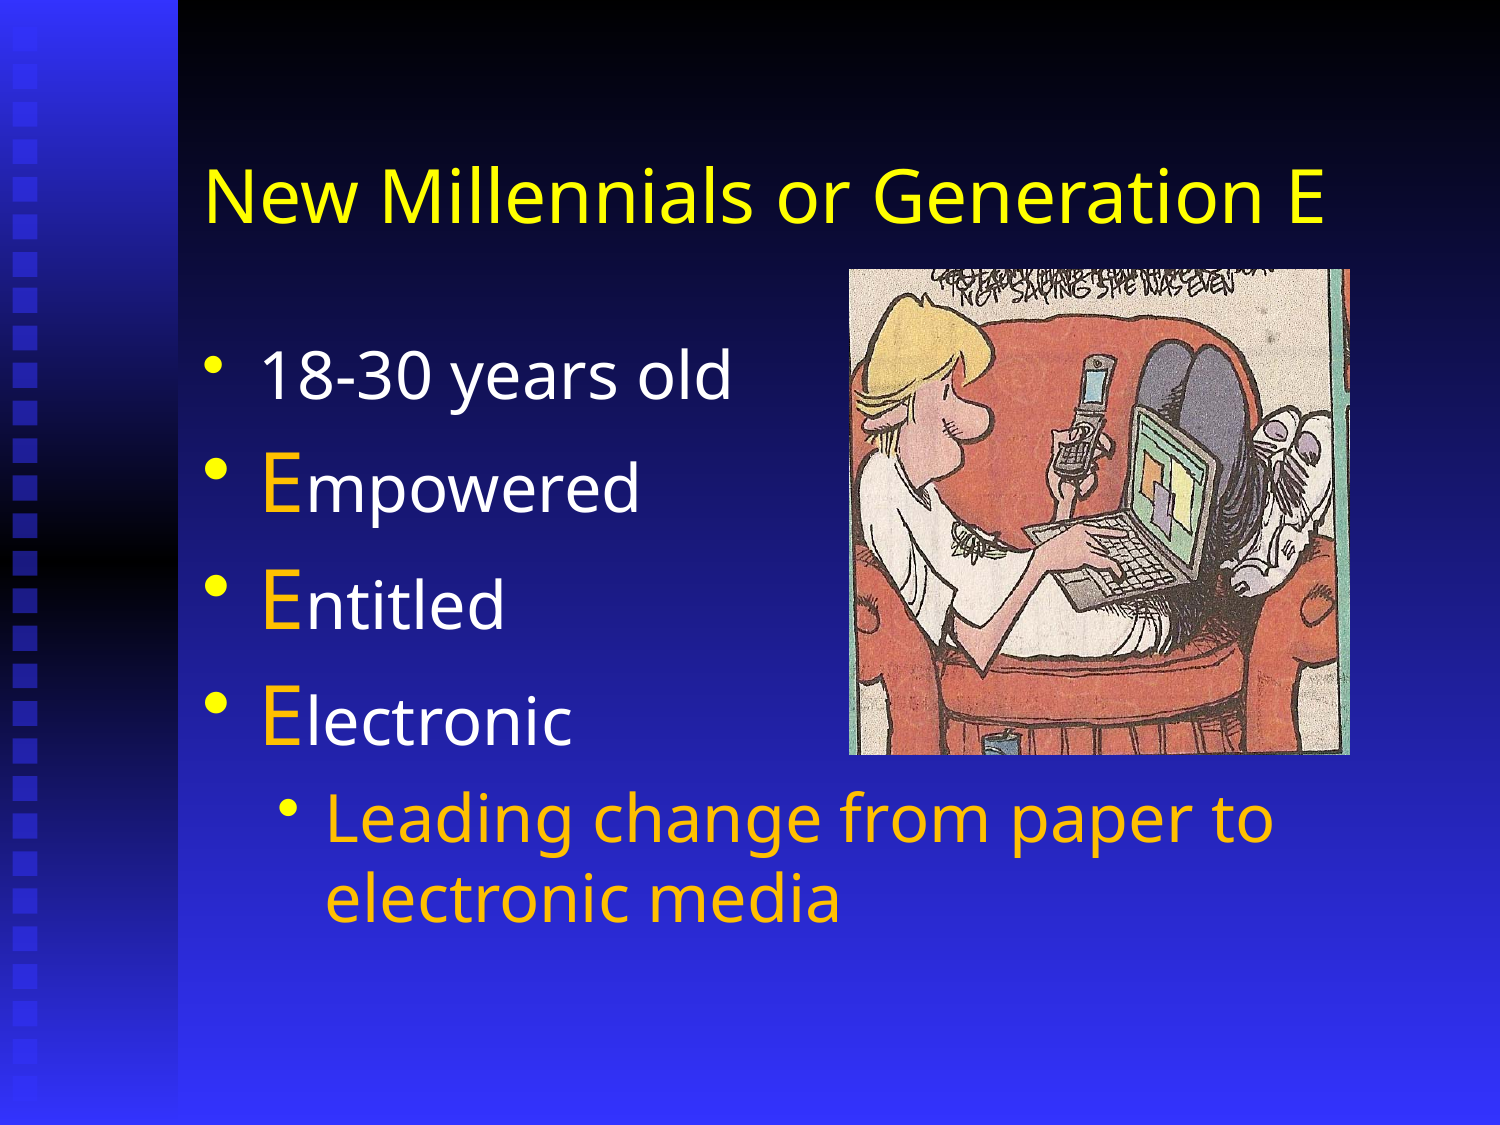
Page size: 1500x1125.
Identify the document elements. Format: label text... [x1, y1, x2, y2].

picture [849, 269, 1351, 755]
title New Millennials or Generation E [187, 99, 1463, 288]
list 18-30 years old Empowered Entitled Electronic Leading change from paper to electronic media [187, 324, 1463, 1001]
